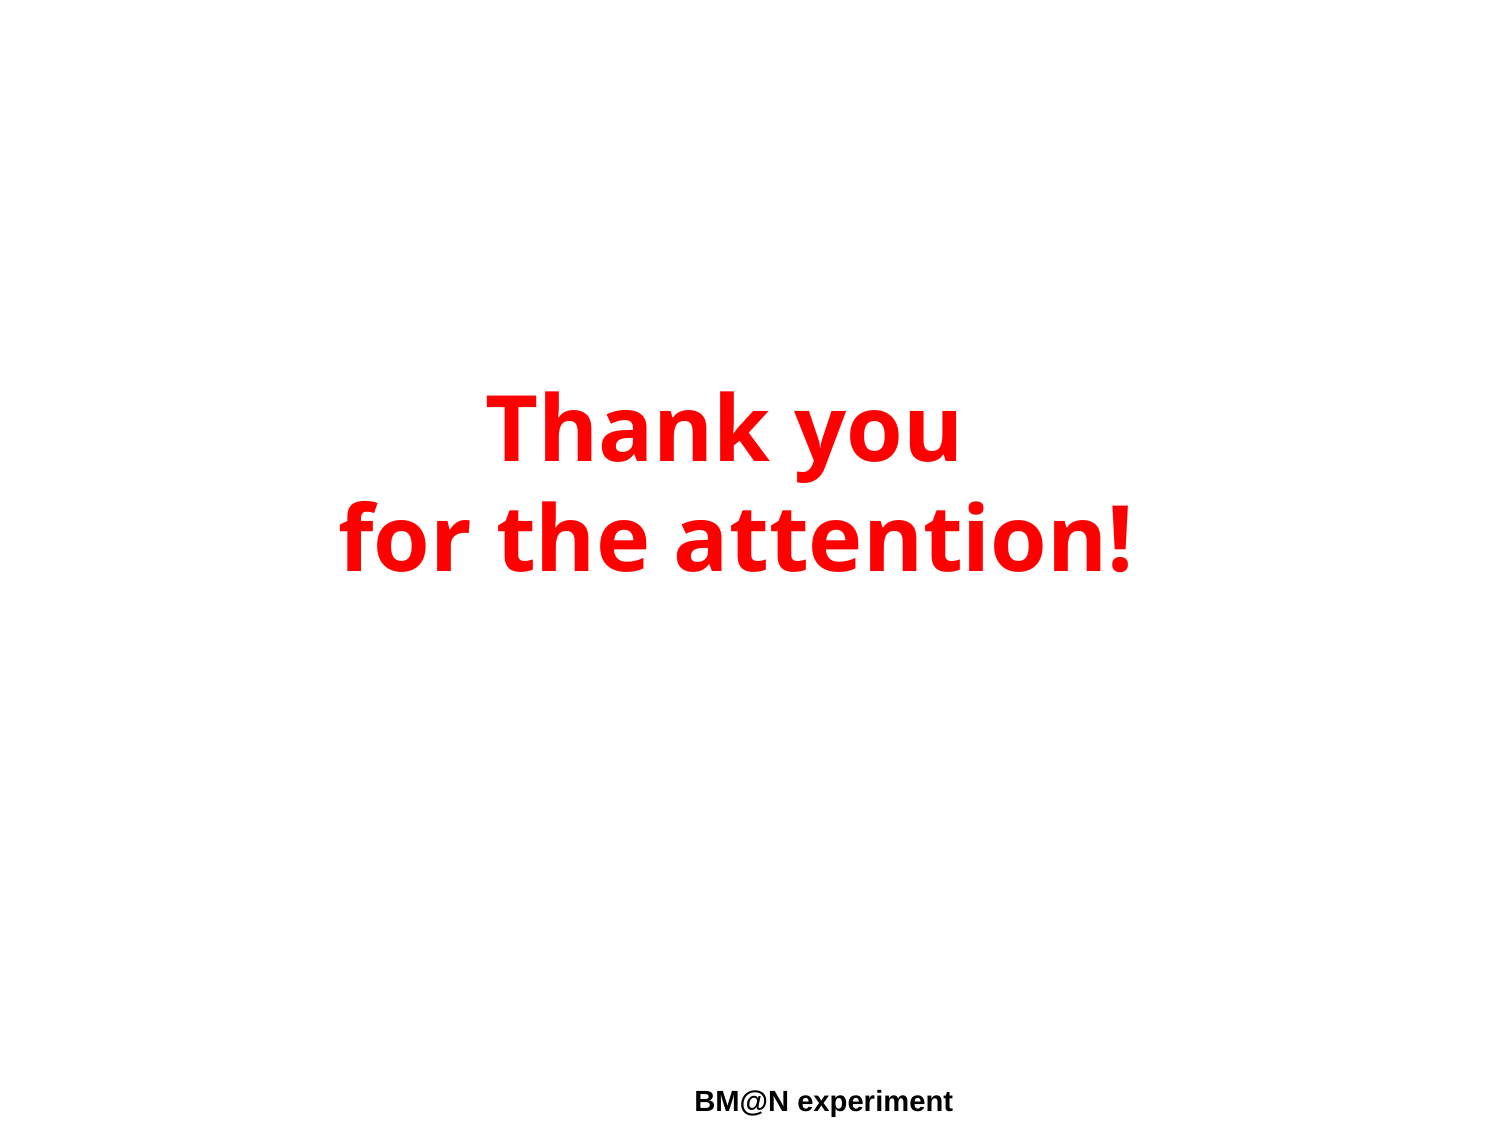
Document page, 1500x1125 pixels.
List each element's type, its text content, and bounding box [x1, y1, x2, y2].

text_box BM@N experiment [0, 1074, 975, 1125]
text_box Thank you for the attention! [300, 361, 1150, 597]
